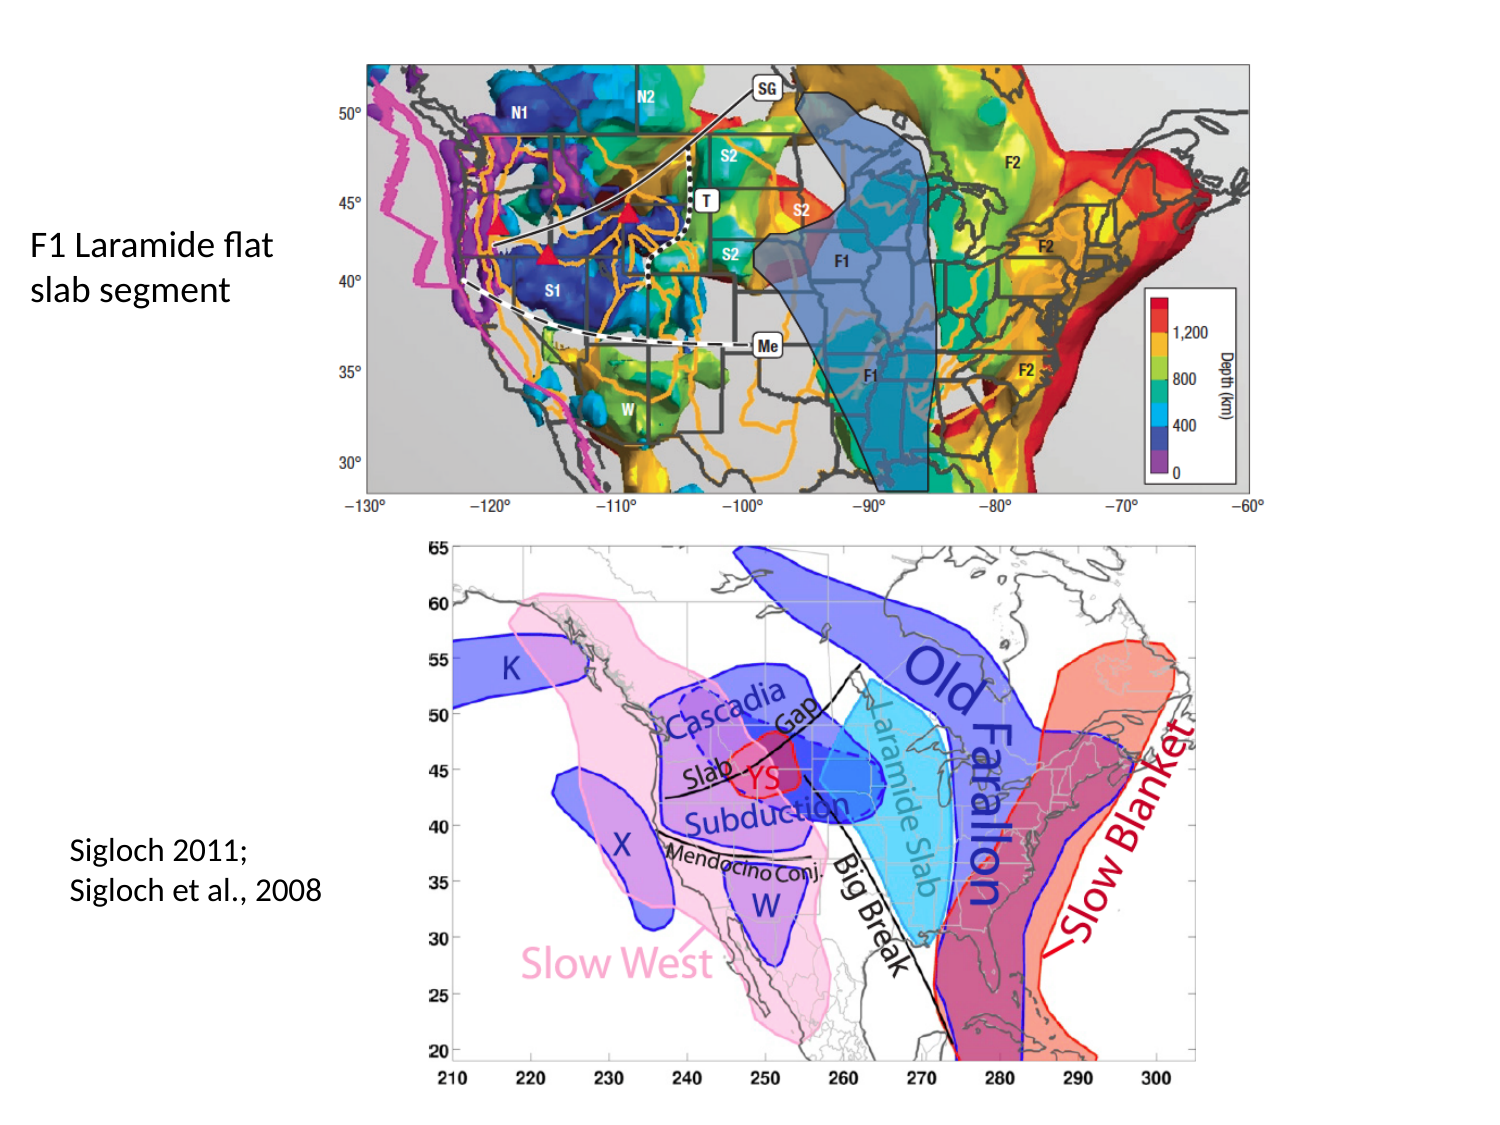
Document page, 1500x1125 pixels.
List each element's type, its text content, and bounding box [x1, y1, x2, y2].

picture [337, 53, 1275, 1101]
text_box F1 Laramide flat slab segment [15, 212, 298, 318]
text_box Sigloch 2011; Sigloch et al., 2008 [54, 820, 338, 961]
